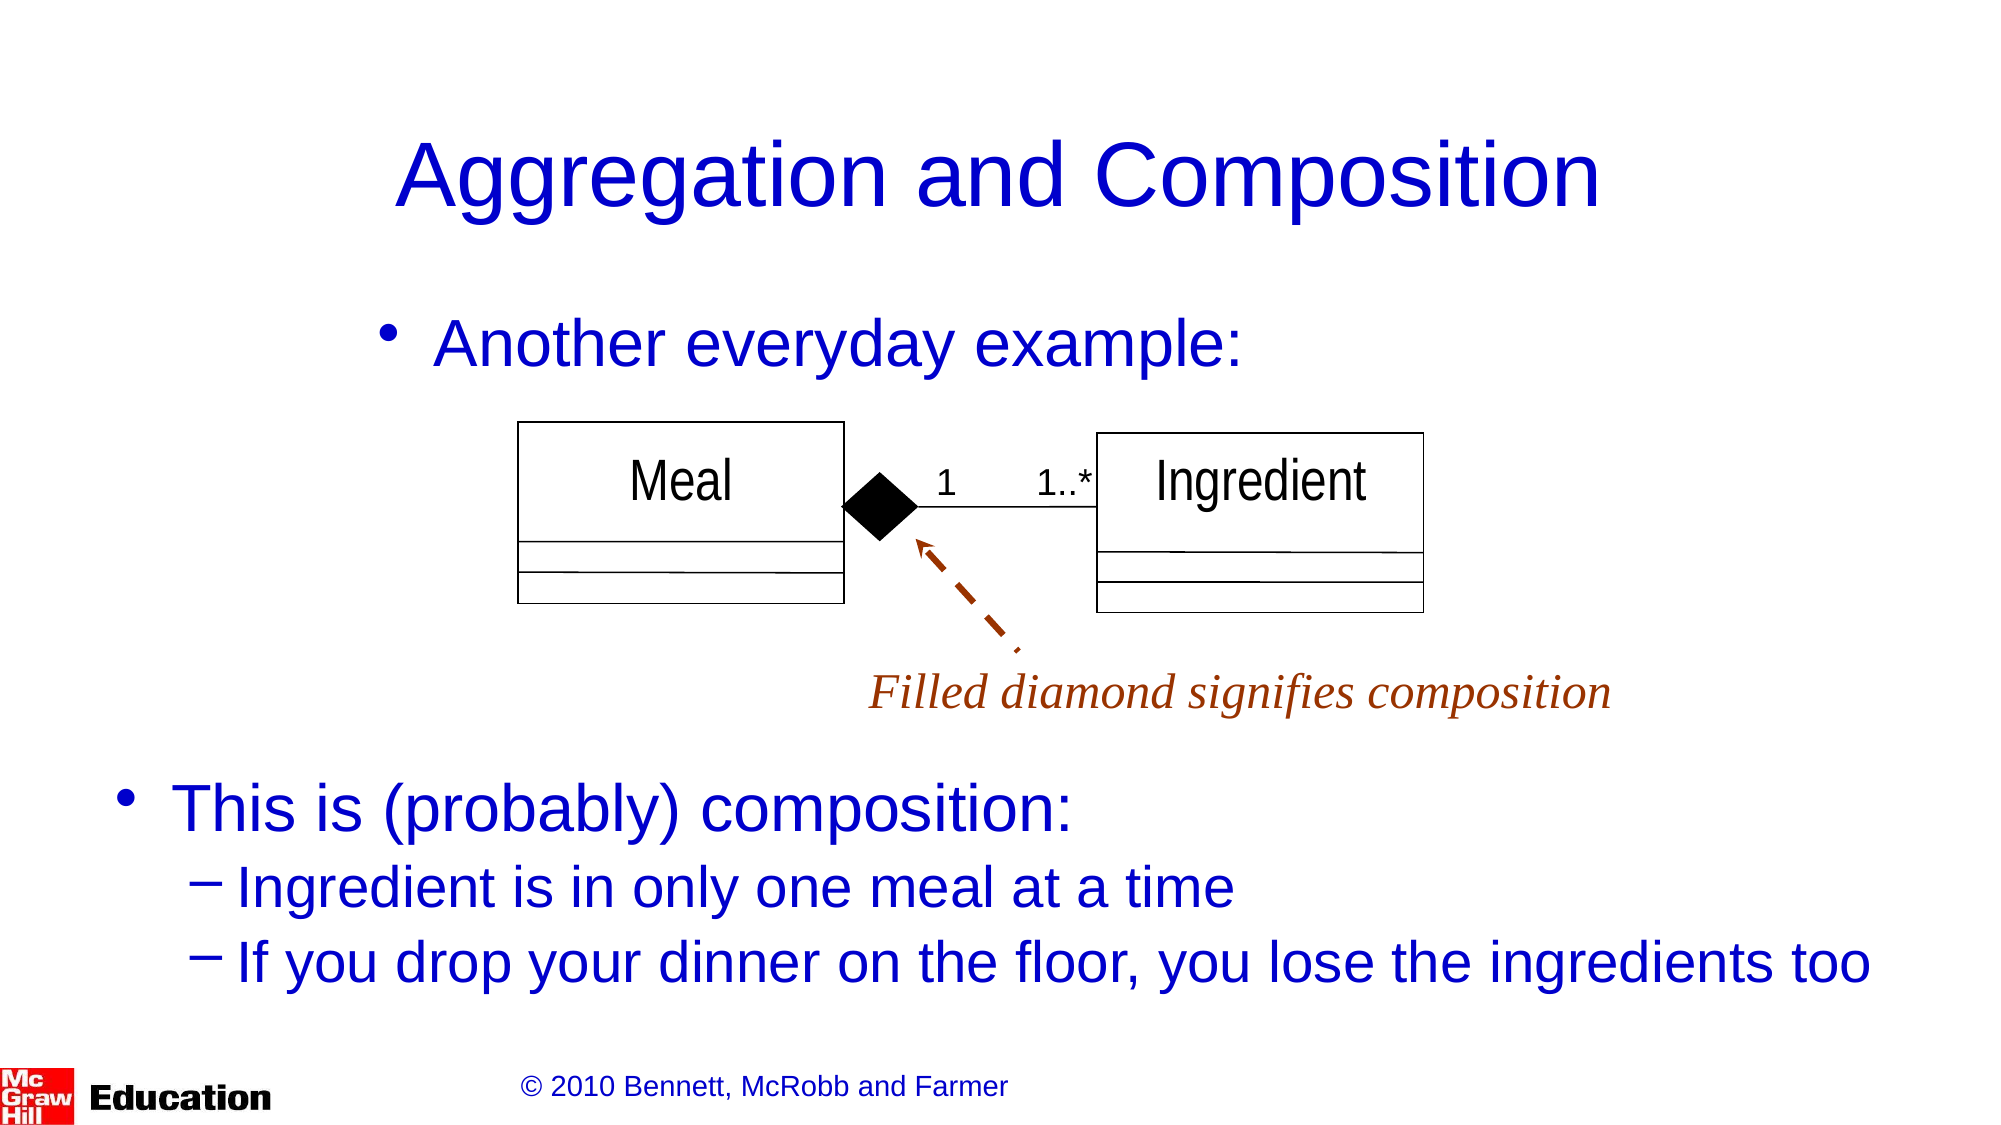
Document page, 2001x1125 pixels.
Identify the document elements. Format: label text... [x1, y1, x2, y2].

text_box This is (probably) composition: Ingredient is in only one meal at a time If you drop your dinner on the floor, you lose the ingredients too [99, 766, 1925, 1122]
list Another everyday example: [362, 301, 1638, 396]
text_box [362, 397, 1638, 727]
title Aggregation and Composition [99, 45, 1900, 233]
picture [0, 1068, 275, 1125]
